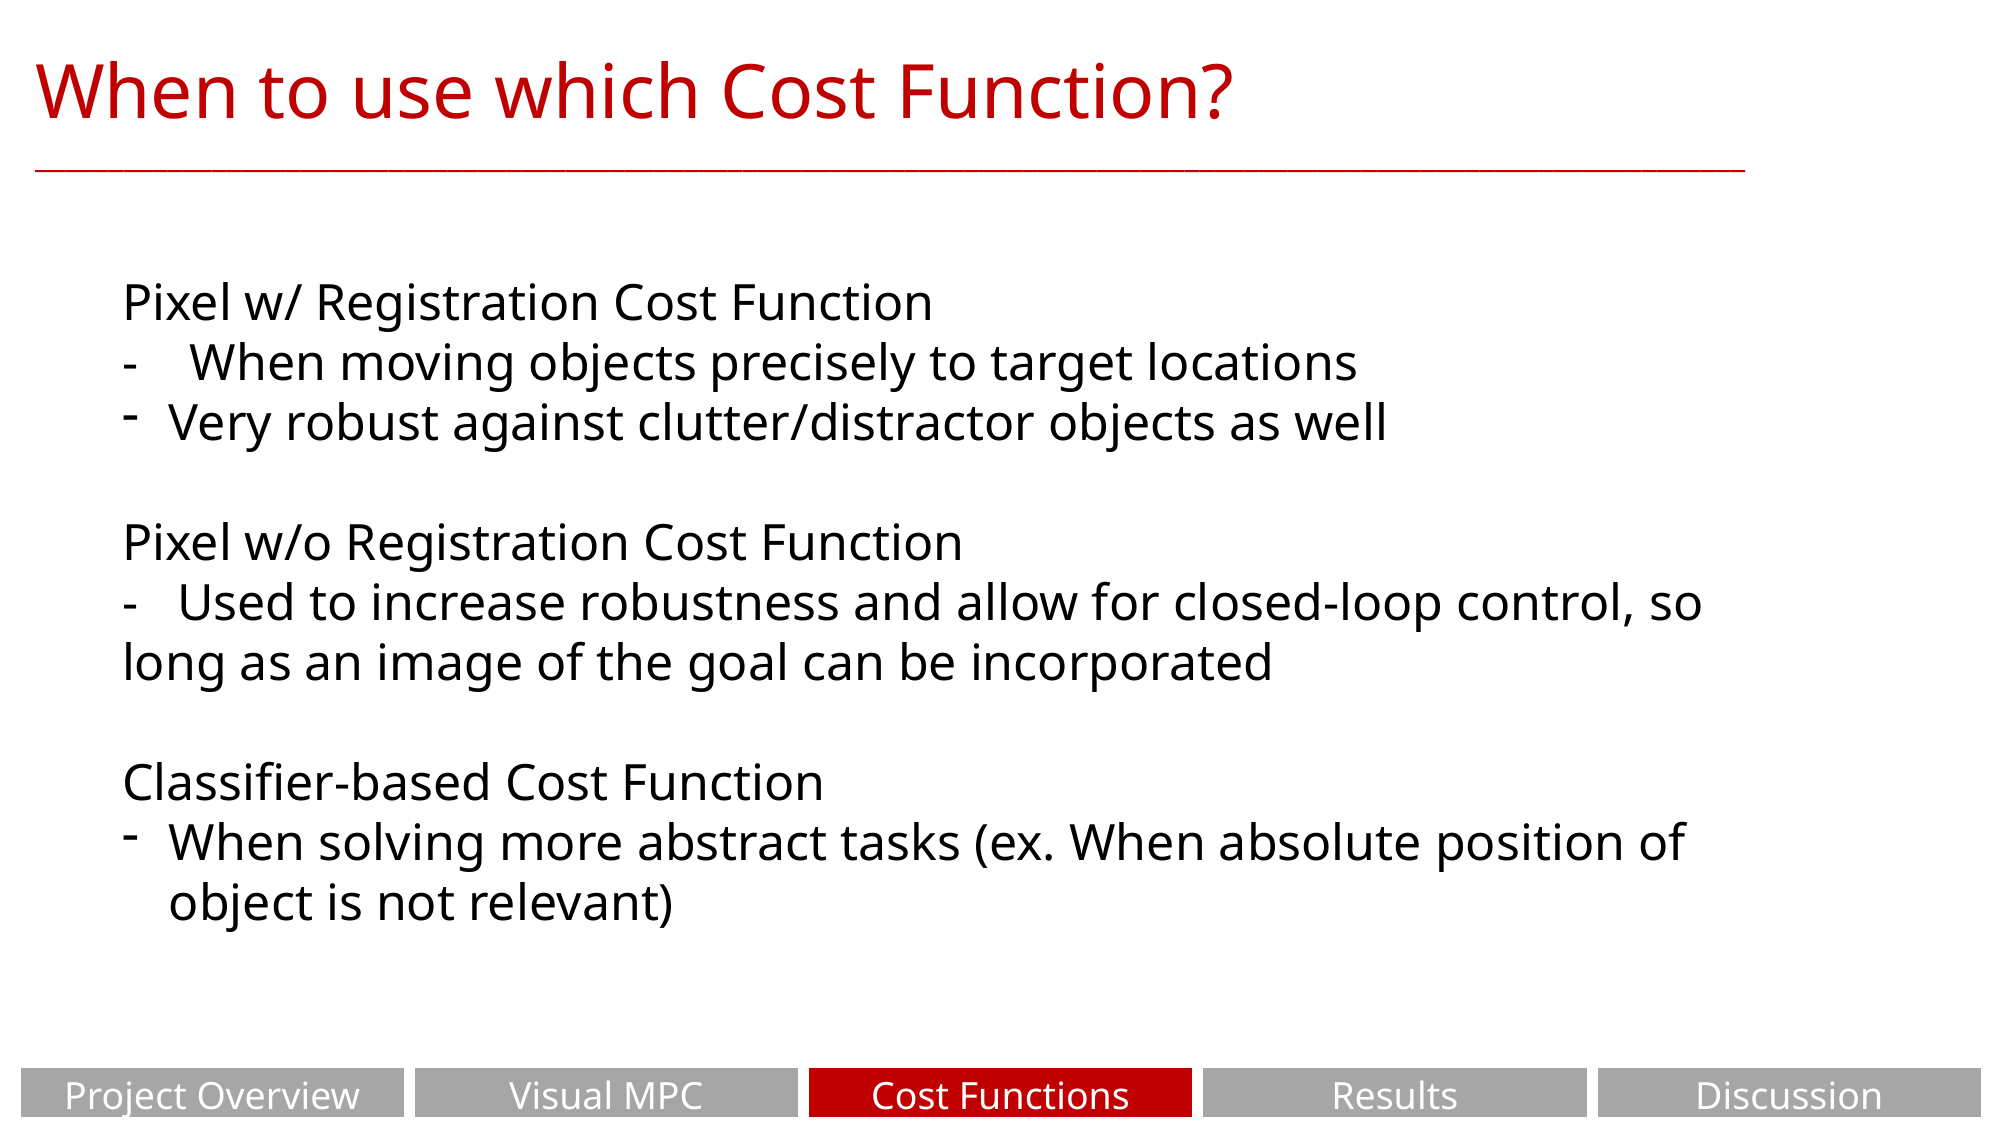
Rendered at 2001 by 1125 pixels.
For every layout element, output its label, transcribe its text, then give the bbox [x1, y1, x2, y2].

table_header Visual MPC [415, 1068, 798, 1117]
table_header Cost Functions [809, 1068, 1192, 1117]
table_header Discussion [1598, 1068, 1981, 1117]
table_header Results [1203, 1068, 1587, 1117]
text_box When to use which Cost Function? ____________________________________________________________________________________________________________________ [20, 36, 2000, 272]
table_header Project Overview [21, 1068, 404, 1117]
text_box Pixel w/ Registration Cost Function - When moving objects precisely to target locations Very robust against clutter/distractor objects as well Pixel w/o Registration Cost Function - Used to increase robustness and allow for closed-loop control, so long as an image of the goal can be incorporated Classifier-based Cost Function When solving more abstract tasks (ex. When absolute position of object is not relevant) [107, 263, 1793, 999]
